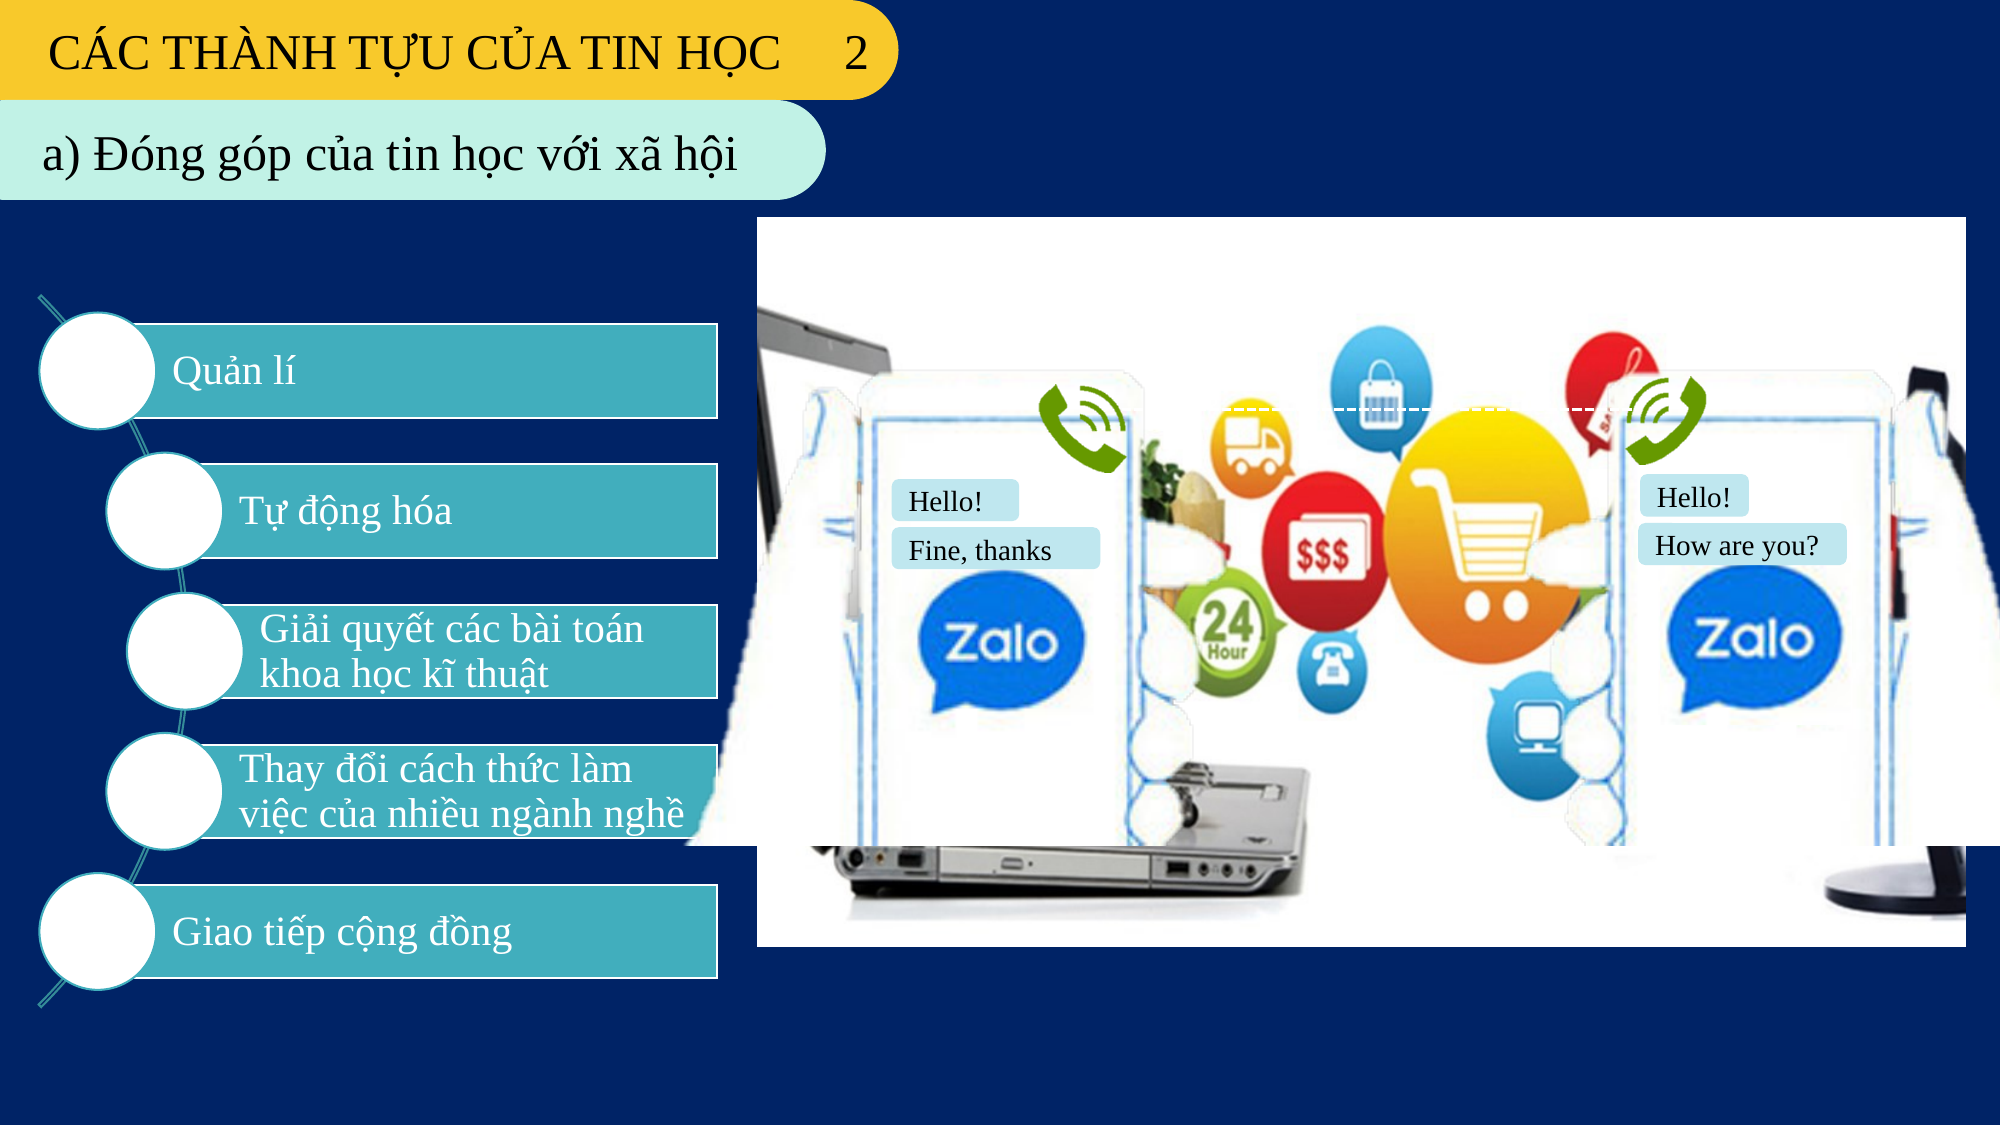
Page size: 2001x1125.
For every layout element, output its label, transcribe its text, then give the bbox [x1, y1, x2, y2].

picture [1592, 376, 1741, 468]
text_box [1500, 274, 2000, 846]
text_box a) Đóng góp của tin học với xã hội [0, 98, 827, 201]
picture [681, 217, 1966, 947]
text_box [27, 277, 728, 1025]
text_box CÁC THÀNH TỰU CỦA TIN HỌC 2 [0, 0, 900, 102]
